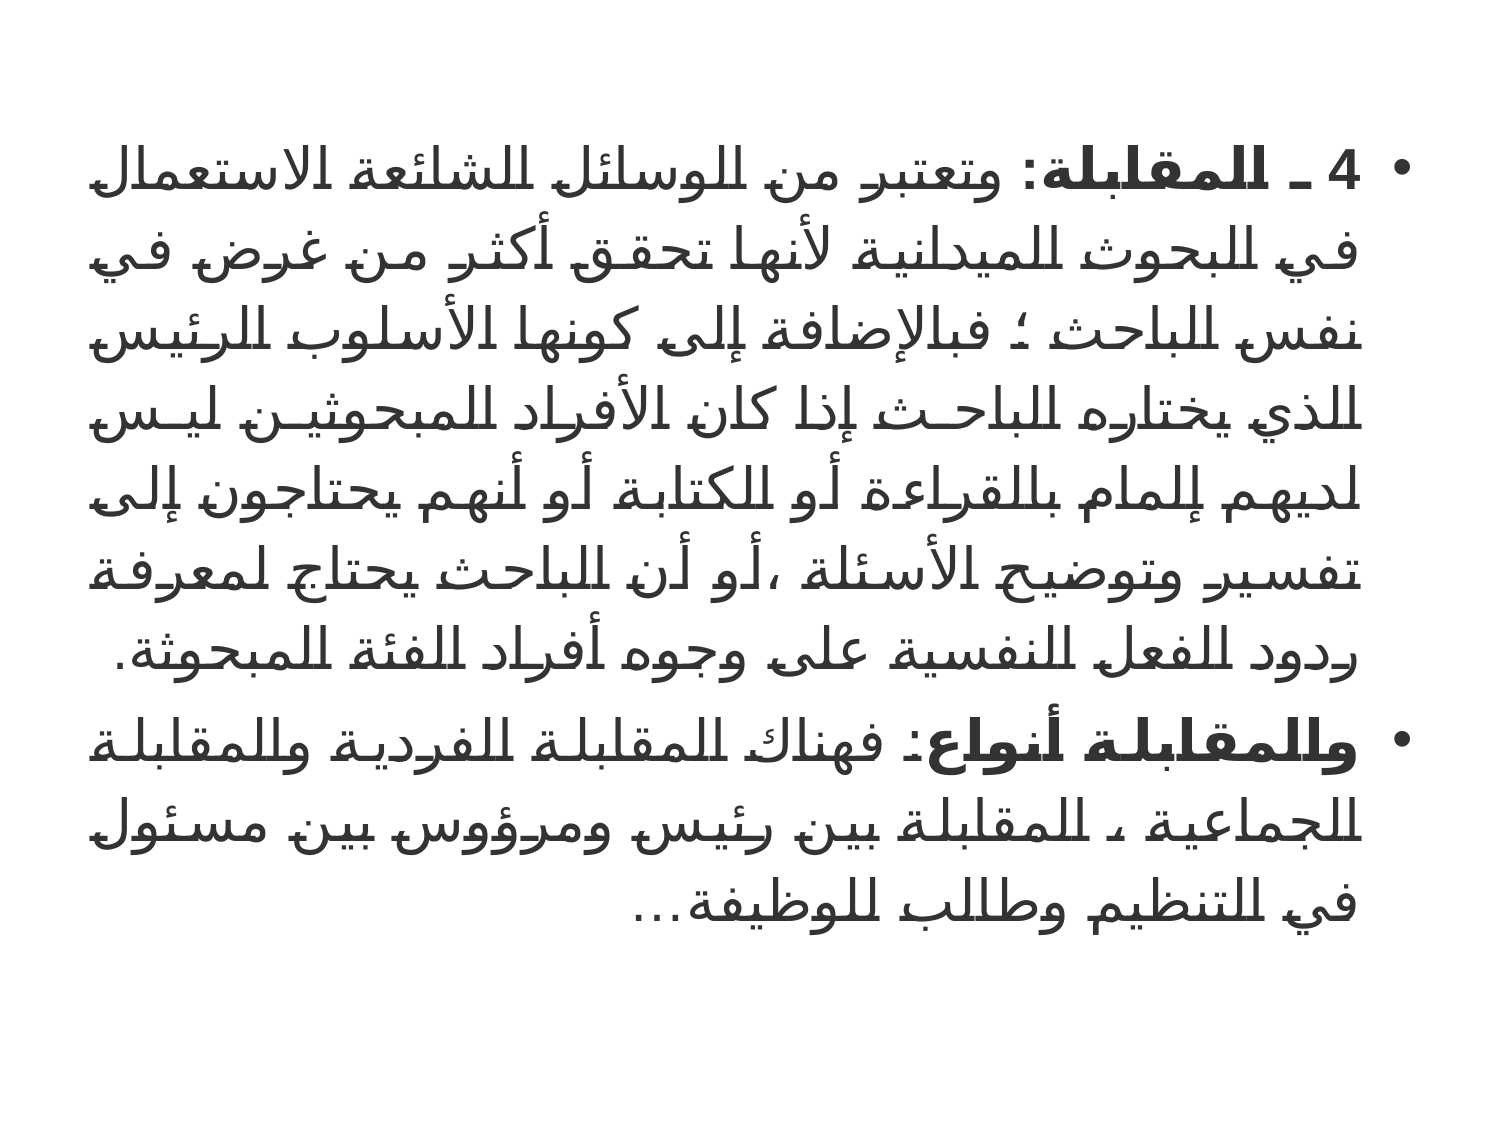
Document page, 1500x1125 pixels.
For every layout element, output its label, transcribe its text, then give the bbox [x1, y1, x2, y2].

list 4 ـ المقابلة: وتعتبر من الوسائل الشائعة الاستعمال في البحوث الميدانية لأنها تحقق أكثر من غرض في نفس الباحث ؛ فبالإضافة إلى كونها الأسلوب الرئيس الذي يختاره الباحث إذا كان الأفراد المبحوثين ليس لديهم إلمام بالقراءة أو الكتابة أو أنهم يحتاجون إلى تفسير وتوضيح الأسئلة ،أو أن الباحث يحتاج لمعرفة ردود الفعل النفسية على وجوه أفراد الفئة المبحوثة. والمقابلة أنواع: فهناك المقابلة الفردية والمقابلة الجماعية ، المقابلة بين رئيس ومرؤوس بين مسئول في التنظيم وطالب للوظيفة… [75, 113, 1425, 988]
